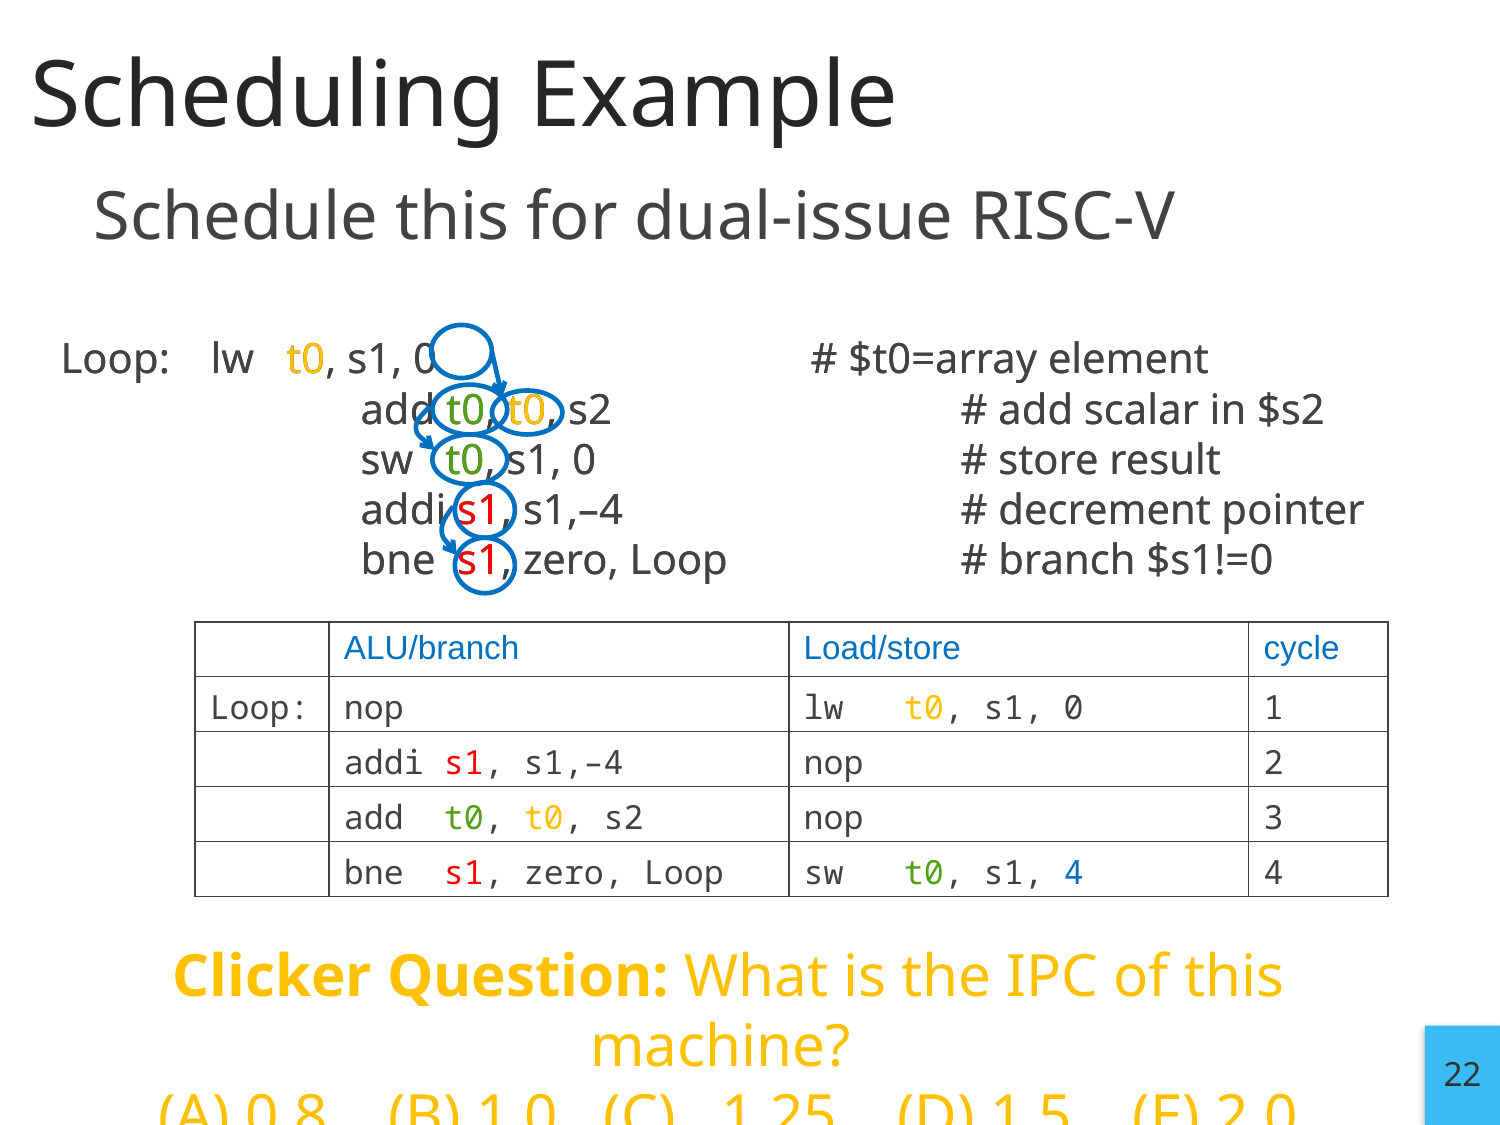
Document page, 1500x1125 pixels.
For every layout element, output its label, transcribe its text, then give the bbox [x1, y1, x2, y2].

table_cell add t0, t0, s2 [330, 787, 788, 841]
table_cell 1 [1249, 677, 1387, 731]
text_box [441, 481, 516, 594]
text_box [415, 384, 508, 485]
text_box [430, 324, 563, 435]
table_cell [196, 732, 328, 786]
table_cell addi s1, s1,–4 [330, 732, 788, 786]
table_cell bne s1, zero, Loop [330, 842, 788, 896]
table_cell nop [330, 677, 788, 731]
table_cell 2 [1249, 732, 1387, 786]
table_cell 4 [1249, 842, 1387, 896]
table_header ALU/branch [330, 623, 788, 676]
text_box Loop: lw t0, s1, 0 # $t0=array element add t0, t0, s2 # add scalar in $s2 sw t0, s1, 0 # store result addi s1, s1,–4 # decrement pointer bne s1, zero, Loop # branch $s1!=0 [45, 324, 436, 590]
title Scheduling Example [15, 16, 1485, 163]
table_cell nop [790, 787, 1248, 841]
text_box Clicker Question: What is the IPC of this machine? (A) 0.8 (B) 1.0 (C) 1.25 (D) 1.5 (E) 2.0 [21, 931, 1436, 1125]
table_cell Loop: [196, 677, 328, 731]
table_cell 3 [1249, 787, 1387, 841]
table_header [196, 623, 328, 676]
text_box Loop: lw t0, s1, 0 # $t0=array element add t0, t0, s2 # add scalar in $s2 sw t0, s1, 0 # store result addi s1, s1,–4 # decrement pointer bne s1, zero, Loop # branch $s1!=0 [513, 324, 1380, 590]
text_box Schedule this for dual-issue RISC-V [78, 165, 1438, 278]
table_cell [196, 787, 328, 841]
table_header Load/store [790, 623, 1248, 676]
table_cell lw t0, s1, 0 [790, 677, 1248, 731]
table_header cycle [1249, 623, 1387, 676]
slide_number 22 [1436, 1025, 1500, 1125]
table_cell sw t0, s1, 4 [790, 842, 1248, 896]
table_cell [196, 842, 328, 896]
table_cell nop [790, 732, 1248, 786]
